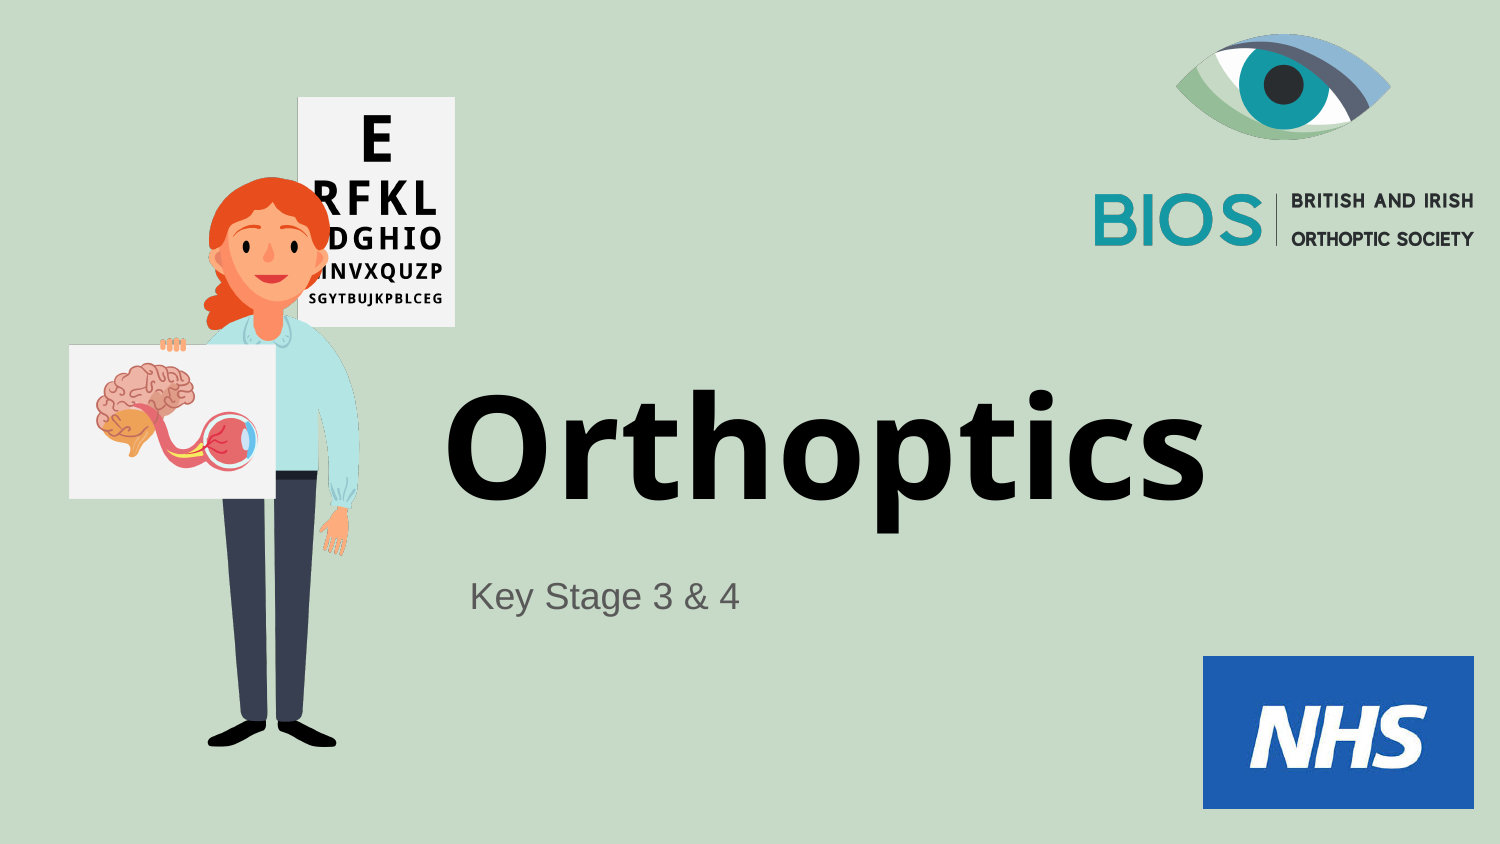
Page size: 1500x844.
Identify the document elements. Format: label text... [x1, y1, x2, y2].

text_box Key Stage 3 & 4 [459, 556, 808, 626]
picture [1203, 656, 1475, 809]
picture [1094, 33, 1475, 246]
title Orthoptics [459, 278, 1500, 616]
picture [68, 96, 455, 747]
